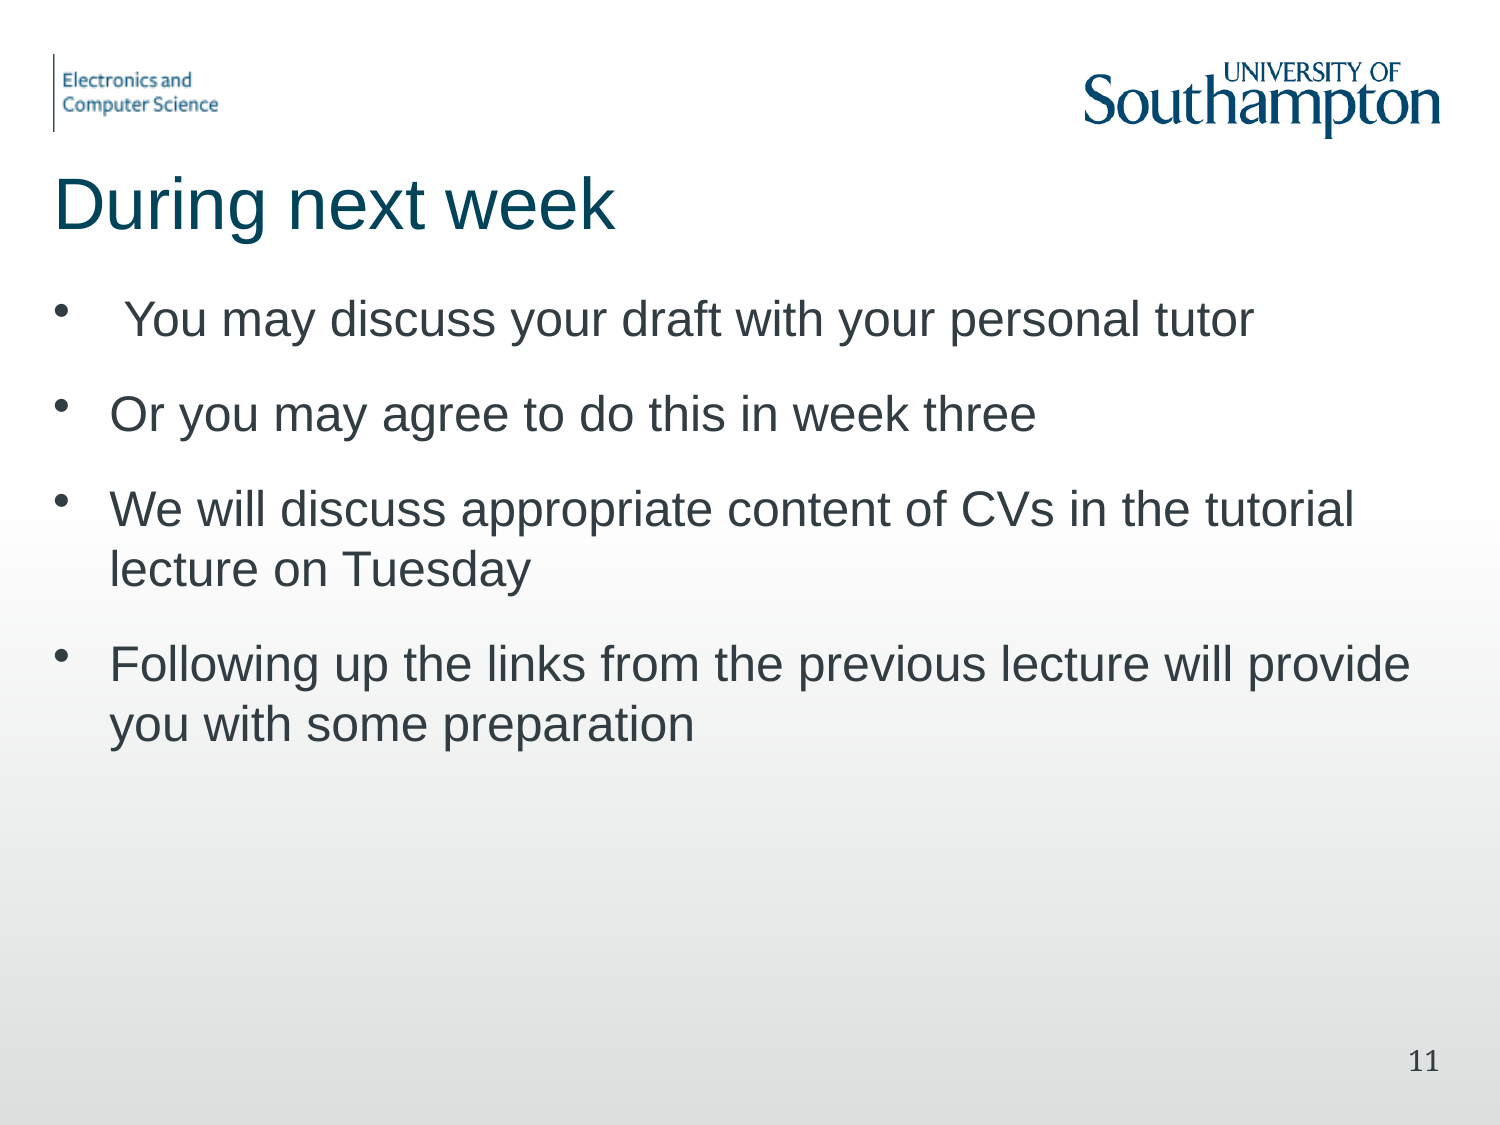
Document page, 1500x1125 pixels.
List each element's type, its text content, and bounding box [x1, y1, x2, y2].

list You may discuss your draft with your personal tutor Or you may agree to do this in week three We will discuss appropriate content of CVs in the tutorial lecture on Tuesday Following up the links from the previous lecture will provide you with some preparation [53, 278, 1447, 954]
picture [1085, 62, 1440, 139]
slide_number 11 [1128, 1034, 1441, 1110]
title During next week [53, 148, 1447, 256]
